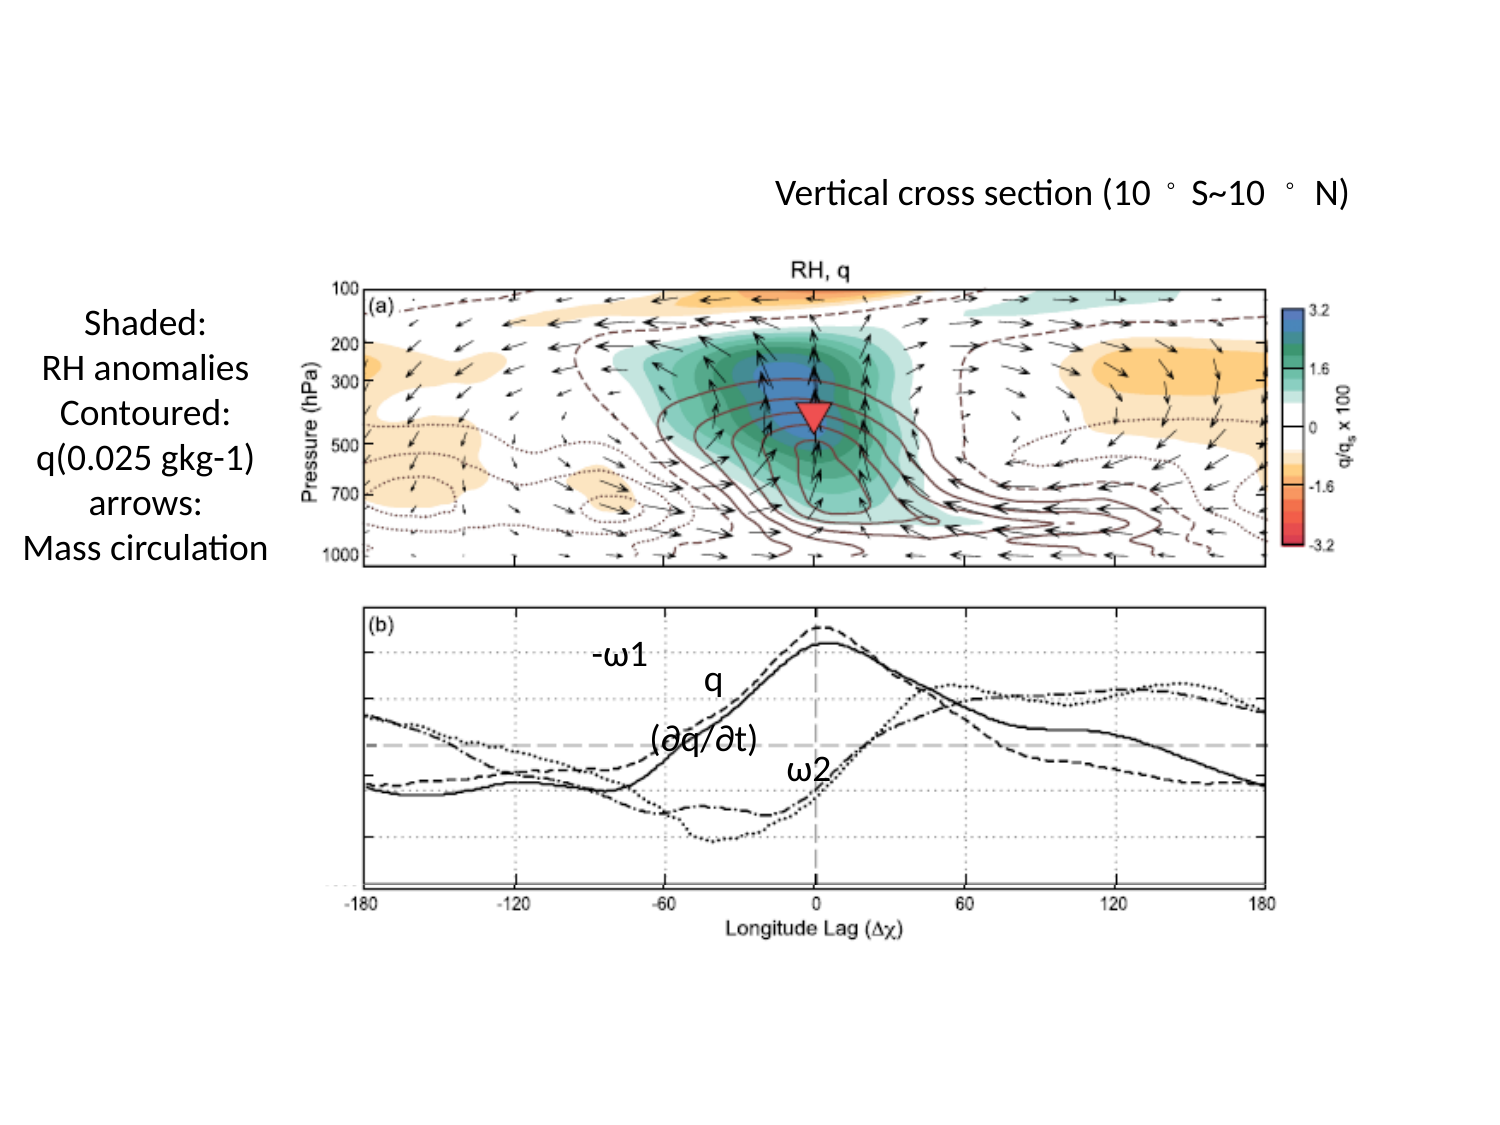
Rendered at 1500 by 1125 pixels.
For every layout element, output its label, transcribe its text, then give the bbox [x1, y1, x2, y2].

text_box Shaded: RH anomalies Contoured: q(0.025 gkg-1) arrows: Mass circulation [7, 290, 236, 576]
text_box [241, 243, 1400, 954]
text_box Vertical cross section (10。S~10 。 N) [760, 160, 1365, 221]
